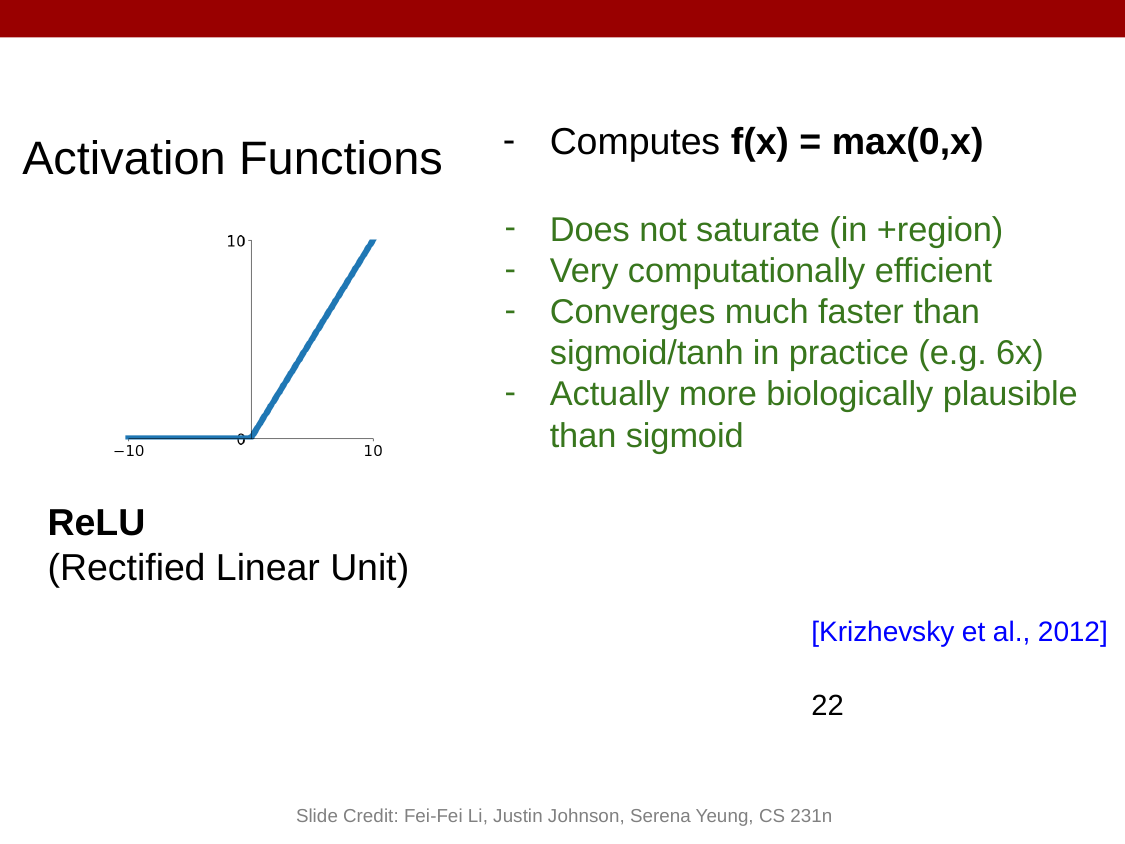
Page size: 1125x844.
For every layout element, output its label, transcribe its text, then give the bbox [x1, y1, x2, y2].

text_box Activation Functions [11, 116, 482, 207]
picture [107, 229, 392, 465]
text_box ReLU (Rectified Linear Unit) [36, 487, 463, 543]
text_box Slide Credit: Fei-Fei Li, Justin Johnson, Serena Yeung, CS 231n [120, 758, 1008, 834]
text_box [Krizhevsky et al., 2012] [800, 601, 1125, 651]
text_box Computes f(x) = max(0,x) Does not saturate (in +region) Very computationally efficient Converges much faster than sigmoid/tanh in practice (e.g. 6x) Actually more biologically plausible than sigmoid [482, 105, 1125, 444]
slide_number 22 [800, 679, 868, 729]
